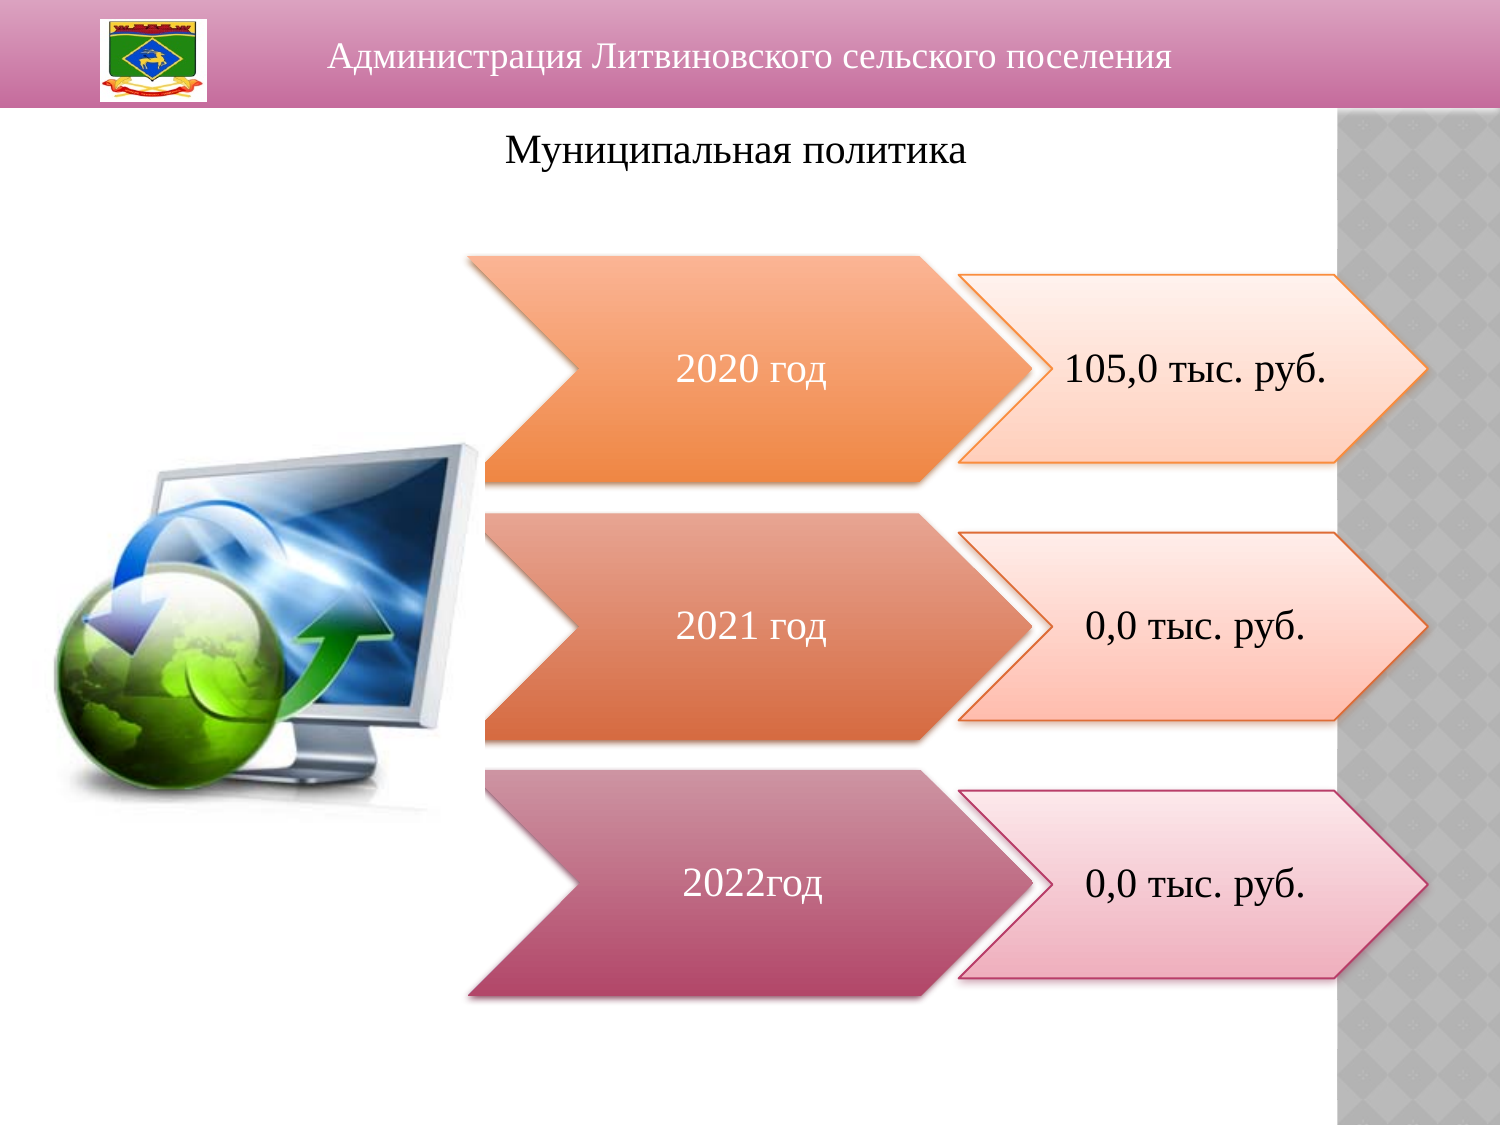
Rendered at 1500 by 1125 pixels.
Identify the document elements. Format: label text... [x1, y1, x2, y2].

picture [99, 18, 207, 103]
text_box Муниципальная политика [490, 117, 1093, 180]
text_box Администрация Литвиновского сельского поселения [0, 0, 1500, 108]
picture [32, 432, 485, 823]
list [271, 254, 1500, 999]
